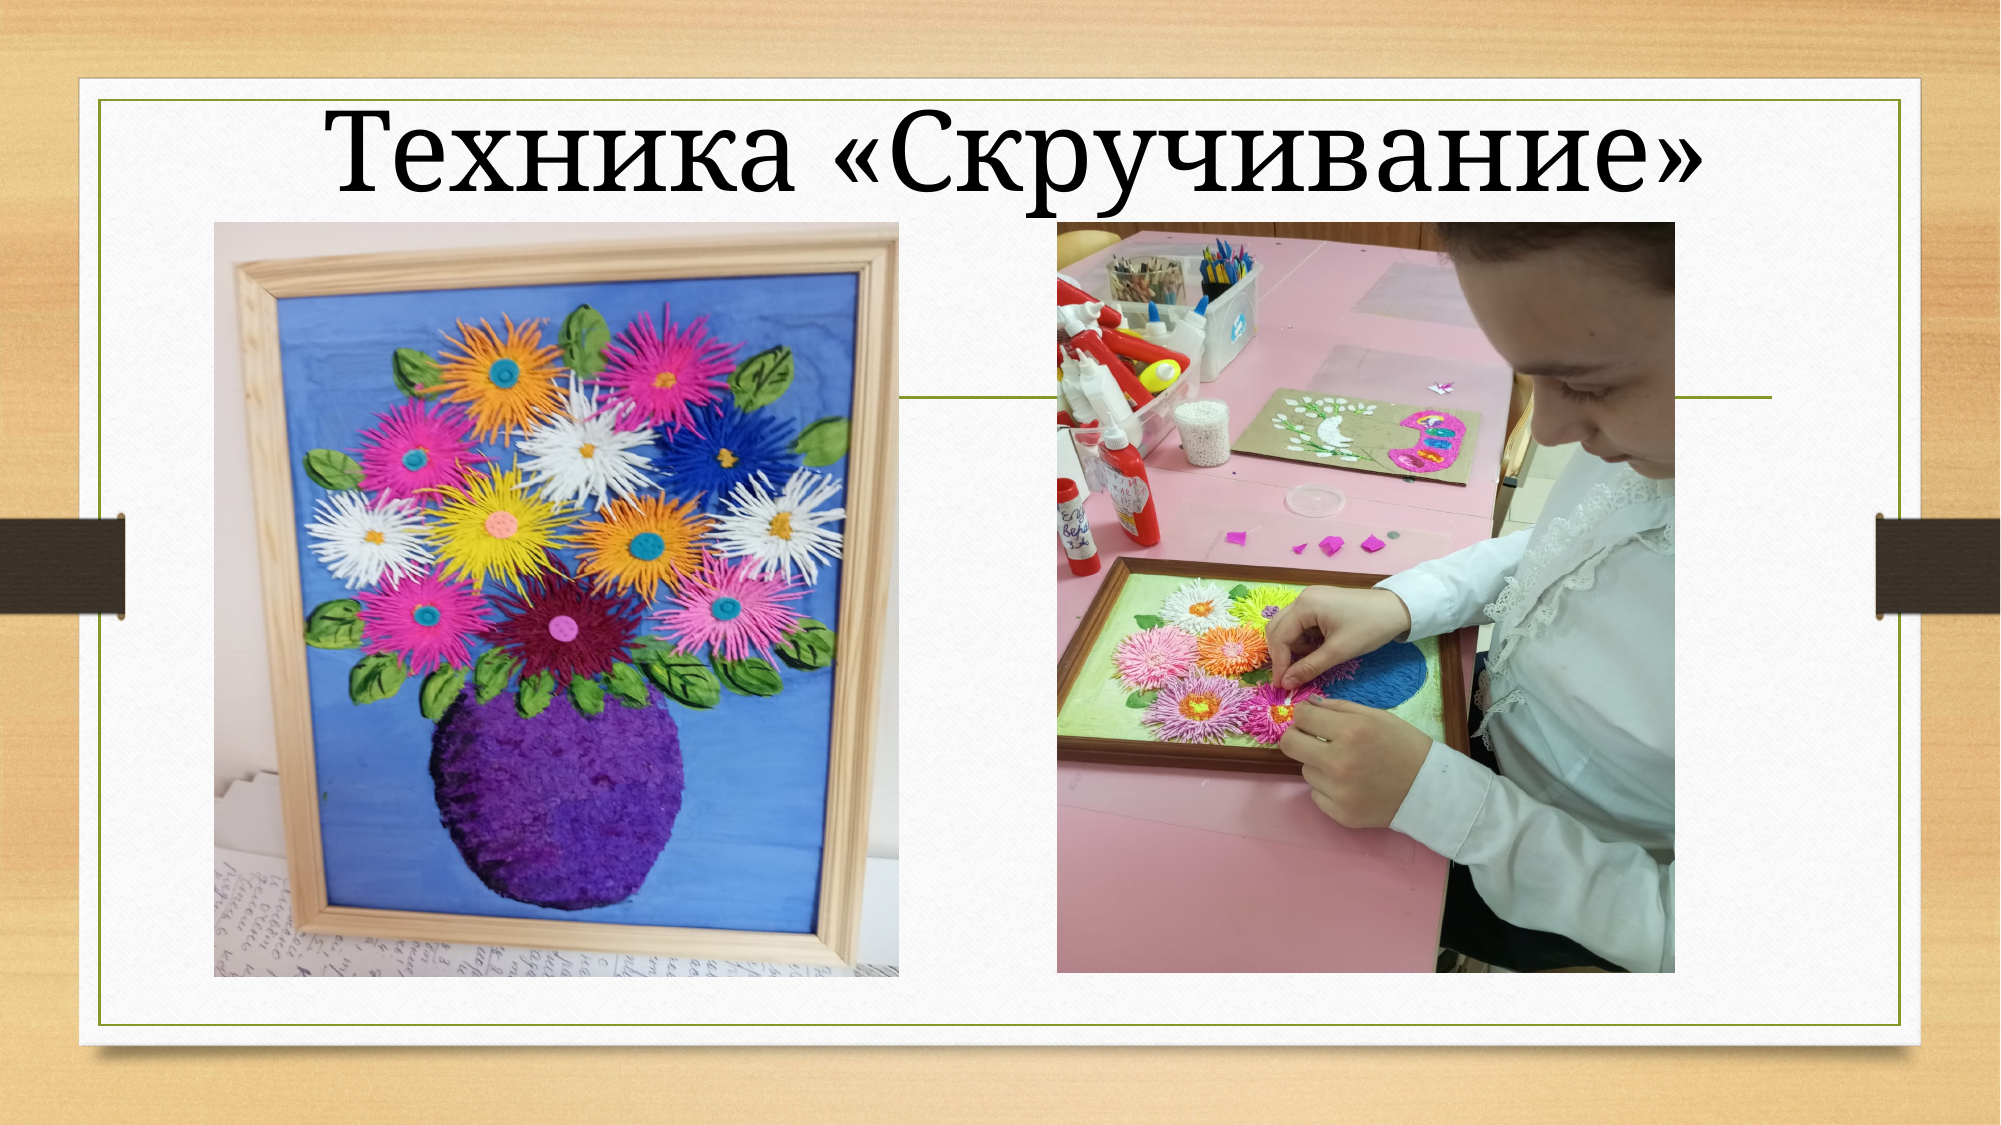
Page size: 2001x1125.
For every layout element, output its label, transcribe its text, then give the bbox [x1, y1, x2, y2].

text_box Техника «Скручивание» [308, 70, 1726, 221]
picture [0, 0, 2001, 1125]
